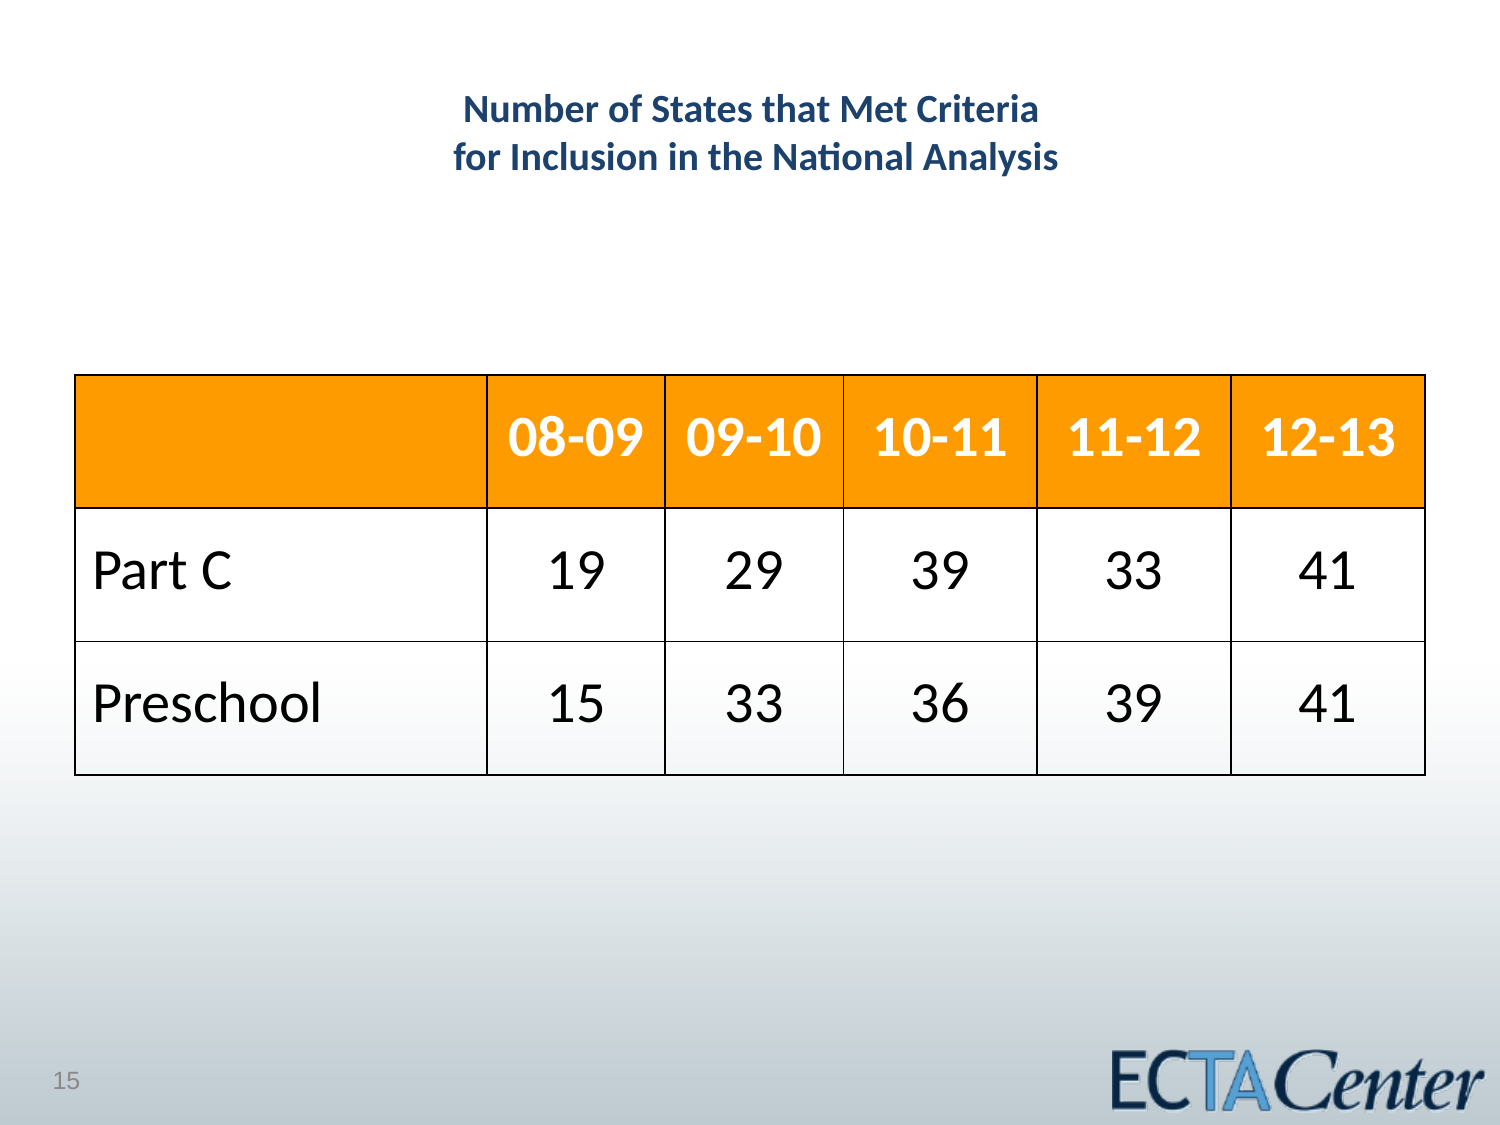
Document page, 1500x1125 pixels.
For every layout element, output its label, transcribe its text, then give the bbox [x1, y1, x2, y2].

picture [0, 0, 1500, 1125]
table_cell 33 [666, 642, 843, 774]
table_header 12-13 [1232, 376, 1424, 507]
table_header 09-10 [666, 376, 843, 507]
table_cell 41 [1232, 642, 1424, 774]
table_cell Part C [76, 509, 486, 641]
table_header 10-11 [844, 376, 1036, 507]
table_cell 41 [1232, 509, 1424, 641]
table_header 11-12 [1038, 376, 1230, 507]
table_cell 39 [1038, 642, 1230, 774]
table_cell 39 [844, 509, 1036, 641]
slide_number 15 [37, 1050, 300, 1110]
title Number of States that Met Criteria for Inclusion in the National Analysis [37, 75, 1475, 188]
table_cell 33 [1038, 509, 1230, 641]
table_cell 19 [488, 509, 664, 641]
table_header [76, 376, 486, 507]
table_cell 29 [666, 509, 843, 641]
table_cell 15 [488, 642, 664, 774]
table_cell 36 [844, 642, 1036, 774]
table_header 08-09 [488, 376, 664, 507]
table_cell Preschool [76, 642, 486, 774]
